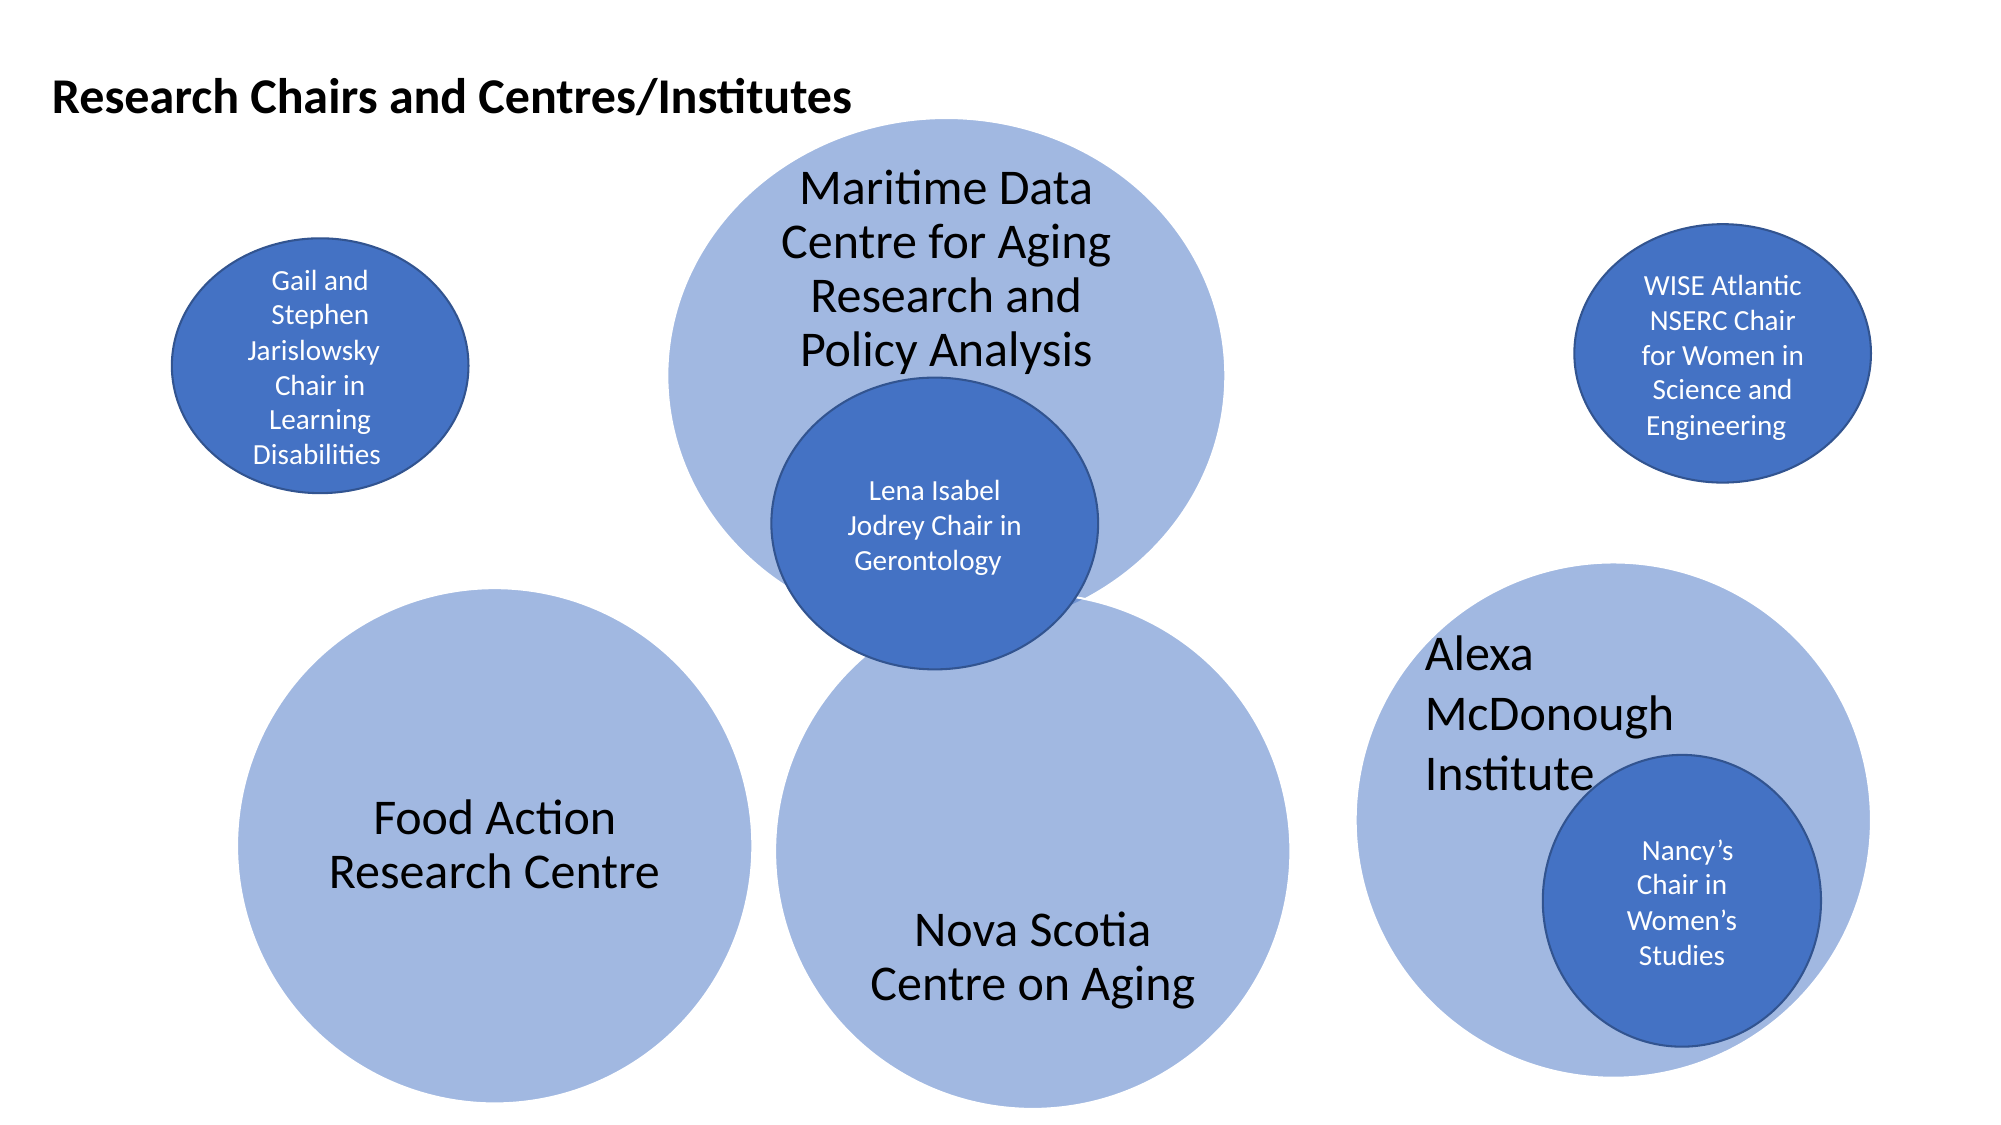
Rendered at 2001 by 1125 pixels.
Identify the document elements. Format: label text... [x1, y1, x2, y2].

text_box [139, 117, 2000, 1109]
text_box Research Chairs and Centres/Institutes [37, 56, 935, 132]
